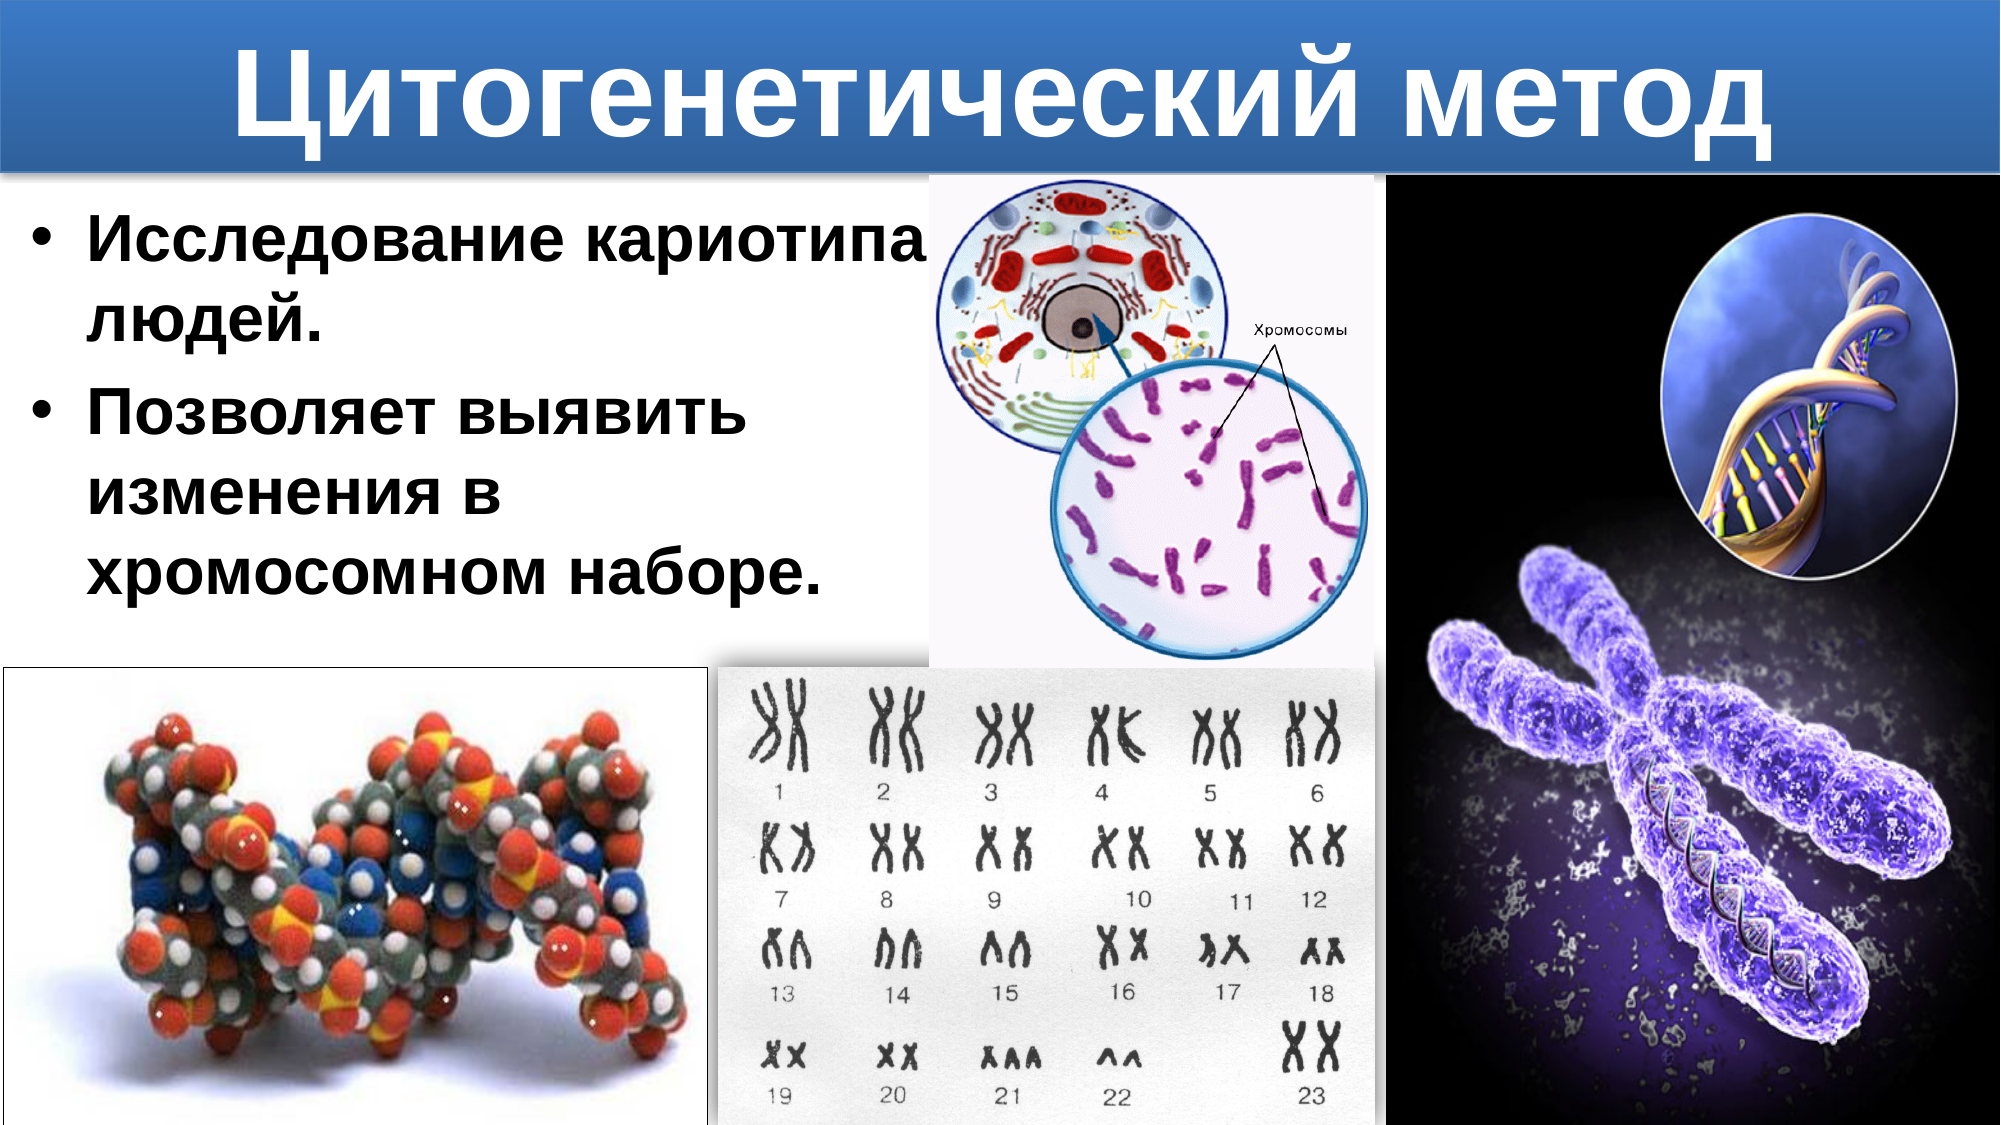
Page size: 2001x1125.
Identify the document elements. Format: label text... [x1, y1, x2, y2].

picture [3, 667, 708, 1125]
picture [718, 175, 1376, 1125]
title Цитогенетический метод [0, 0, 2000, 173]
text_box Исследование кариотипа людей. Позволяет выявить изменения в хромосомном наборе. [15, 187, 924, 672]
picture [1386, 175, 2000, 1125]
